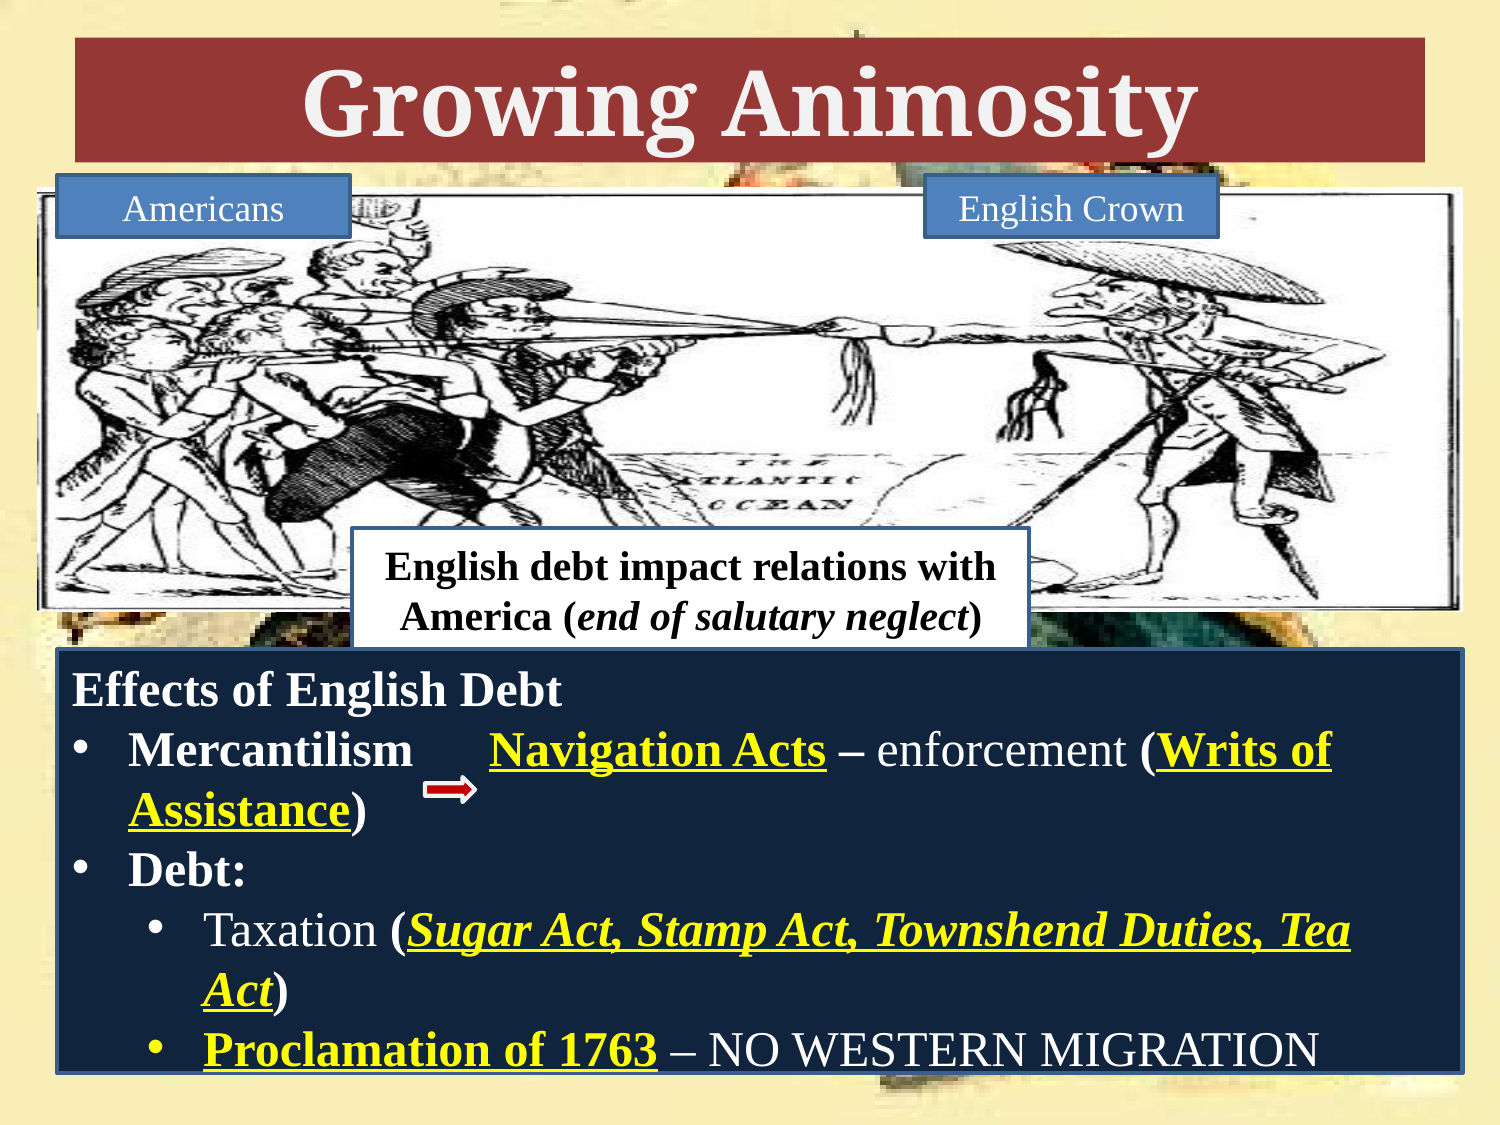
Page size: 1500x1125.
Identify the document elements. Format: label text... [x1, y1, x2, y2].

text_box Effects of English Debt Mercantilism Navigation Acts – enforcement (Writs of Assistance) Debt: Taxation (Sugar Act, Stamp Act, Townshend Duties, Tea Act) Proclamation of 1763 – NO WESTERN MIGRATION [55, 647, 1465, 1075]
text_box English Crown [923, 173, 1220, 185]
text_box [422, 775, 478, 804]
text_box English debt impact relations with America (end of salutary neglect) [350, 620, 1031, 647]
text_box Americans [55, 173, 352, 185]
picture [0, 0, 1500, 1125]
title Growing Animosity [75, 37, 1425, 163]
